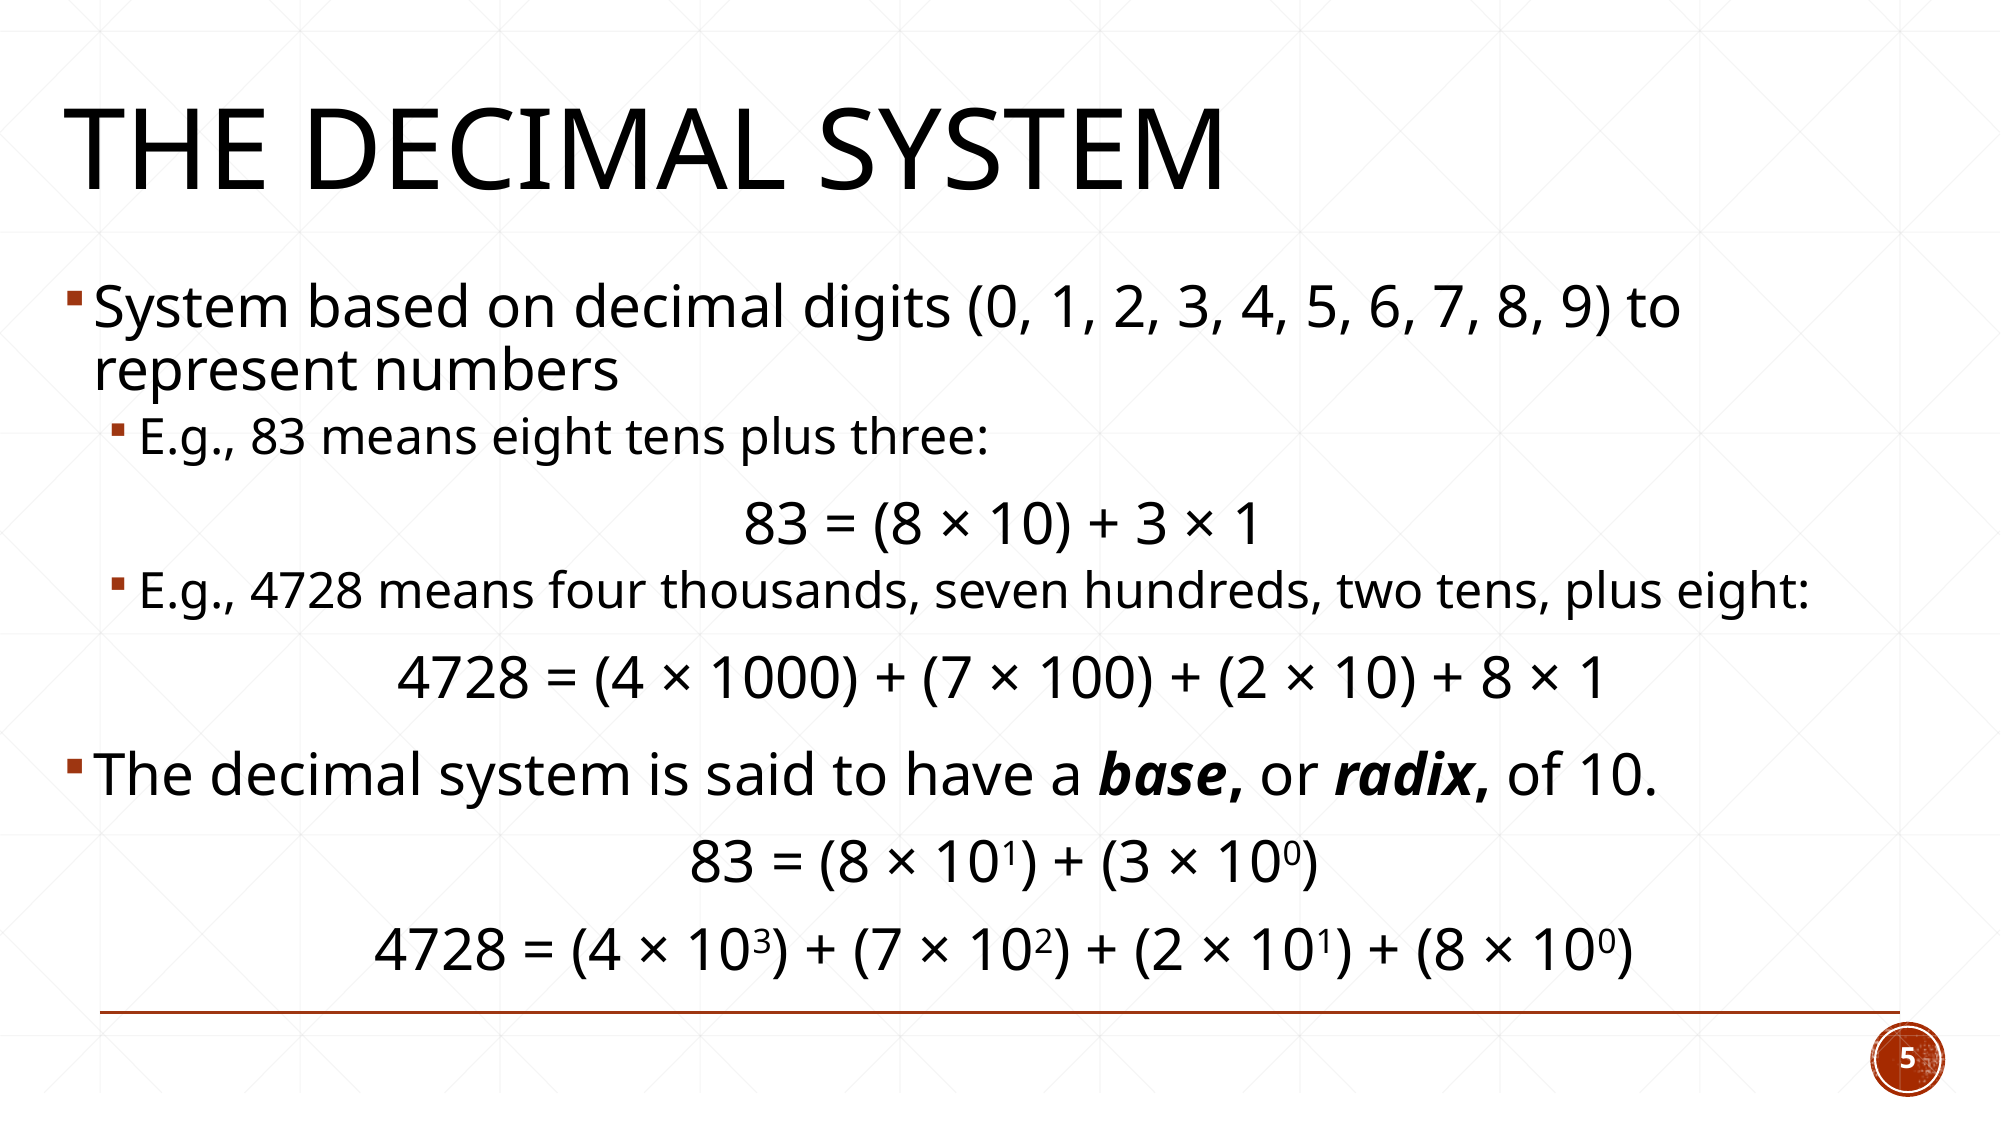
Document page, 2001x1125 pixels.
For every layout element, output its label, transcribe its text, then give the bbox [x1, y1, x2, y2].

title The Decimal System [48, 52, 1961, 254]
slide_number 5 [1855, 1028, 1961, 1089]
list System based on decimal digits (0, 1, 2, 3, 4, 5, 6, 7, 8, 9) to represent numbers E.g., 83 means eight tens plus three: 83 = (8 × 10) + 3 × 1 E.g., 4728 means four thousands, seven hundreds, two tens, plus eight: 4728 = (4 × 1000) + (7 × 100) + (2 × 10) + 8 × 1 The decimal system is said to have a base, or radix, of 10. 83 = (8 × 101) + (3 × 100) 4728 = (4 × 103) + (7 × 102) + (2 × 101) + (8 × 100) [48, 269, 1961, 1013]
